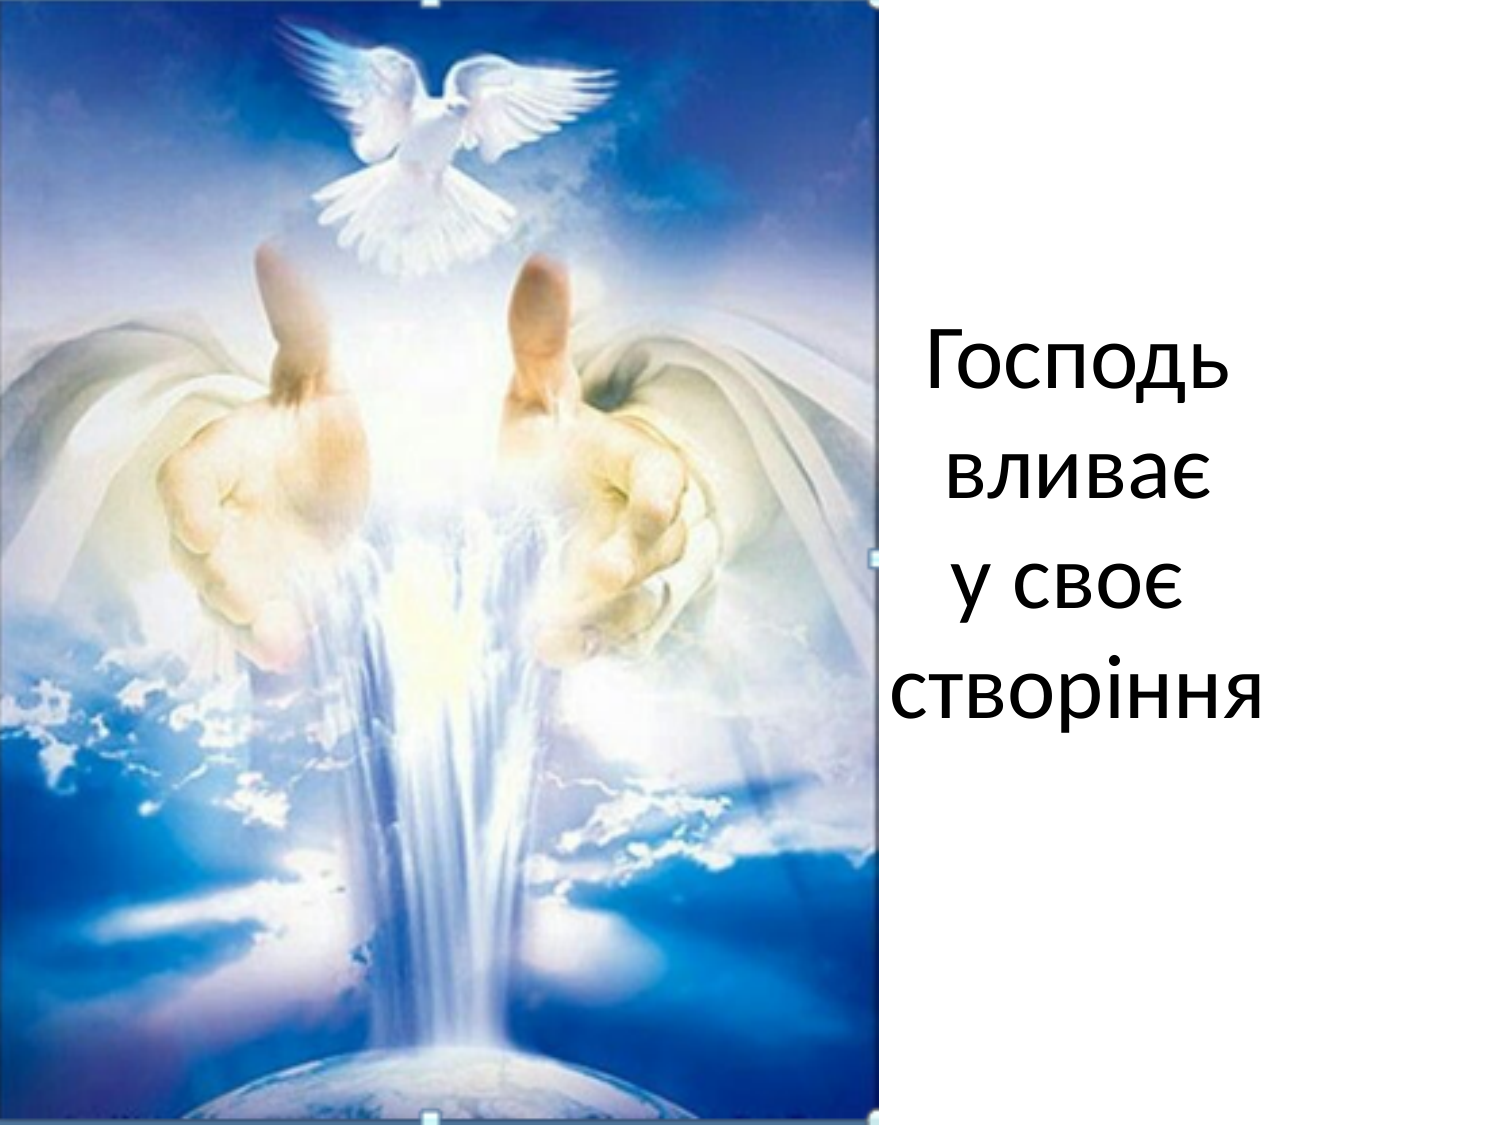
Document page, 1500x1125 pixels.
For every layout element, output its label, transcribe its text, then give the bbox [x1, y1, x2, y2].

title Господь вливає у своє створіння [884, 140, 1301, 893]
picture [0, 0, 880, 1125]
